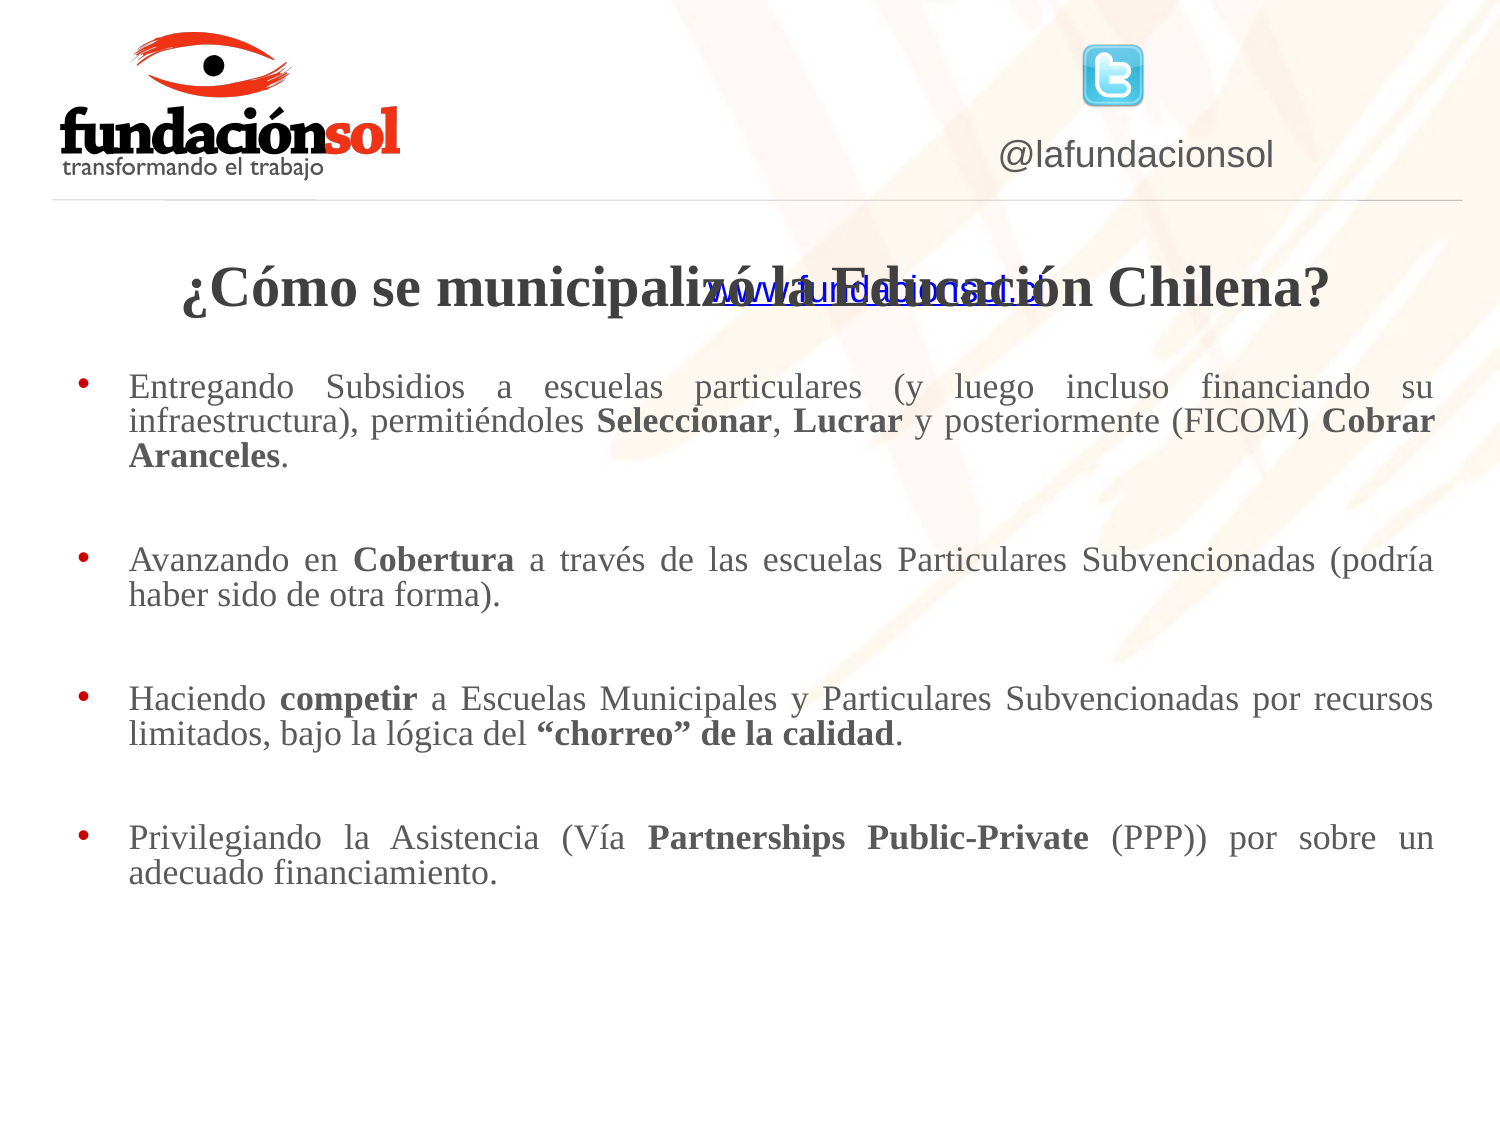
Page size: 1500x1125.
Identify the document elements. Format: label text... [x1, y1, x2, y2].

title ¿Cómo se municipalizó la Educación Chilena? [62, 240, 1451, 363]
list Entregando Subsidios a escuelas particulares (y luego incluso financiando su infraestructura), permitiéndoles Seleccionar, Lucrar y posteriormente (FICOM) Cobrar Aranceles. Avanzando en Cobertura a través de las escuelas Particulares Subvencionadas (podría haber sido de otra forma). Haciendo competir a Escuelas Municipales y Particulares Subvencionadas por recursos limitados, bajo la lógica del “chorreo” de la calidad. Privilegiando la Asistencia (Vía Partnerships Public-Private (PPP)) por sobre un adecuado financiamiento. [62, 363, 1451, 905]
picture [0, 0, 1500, 1125]
